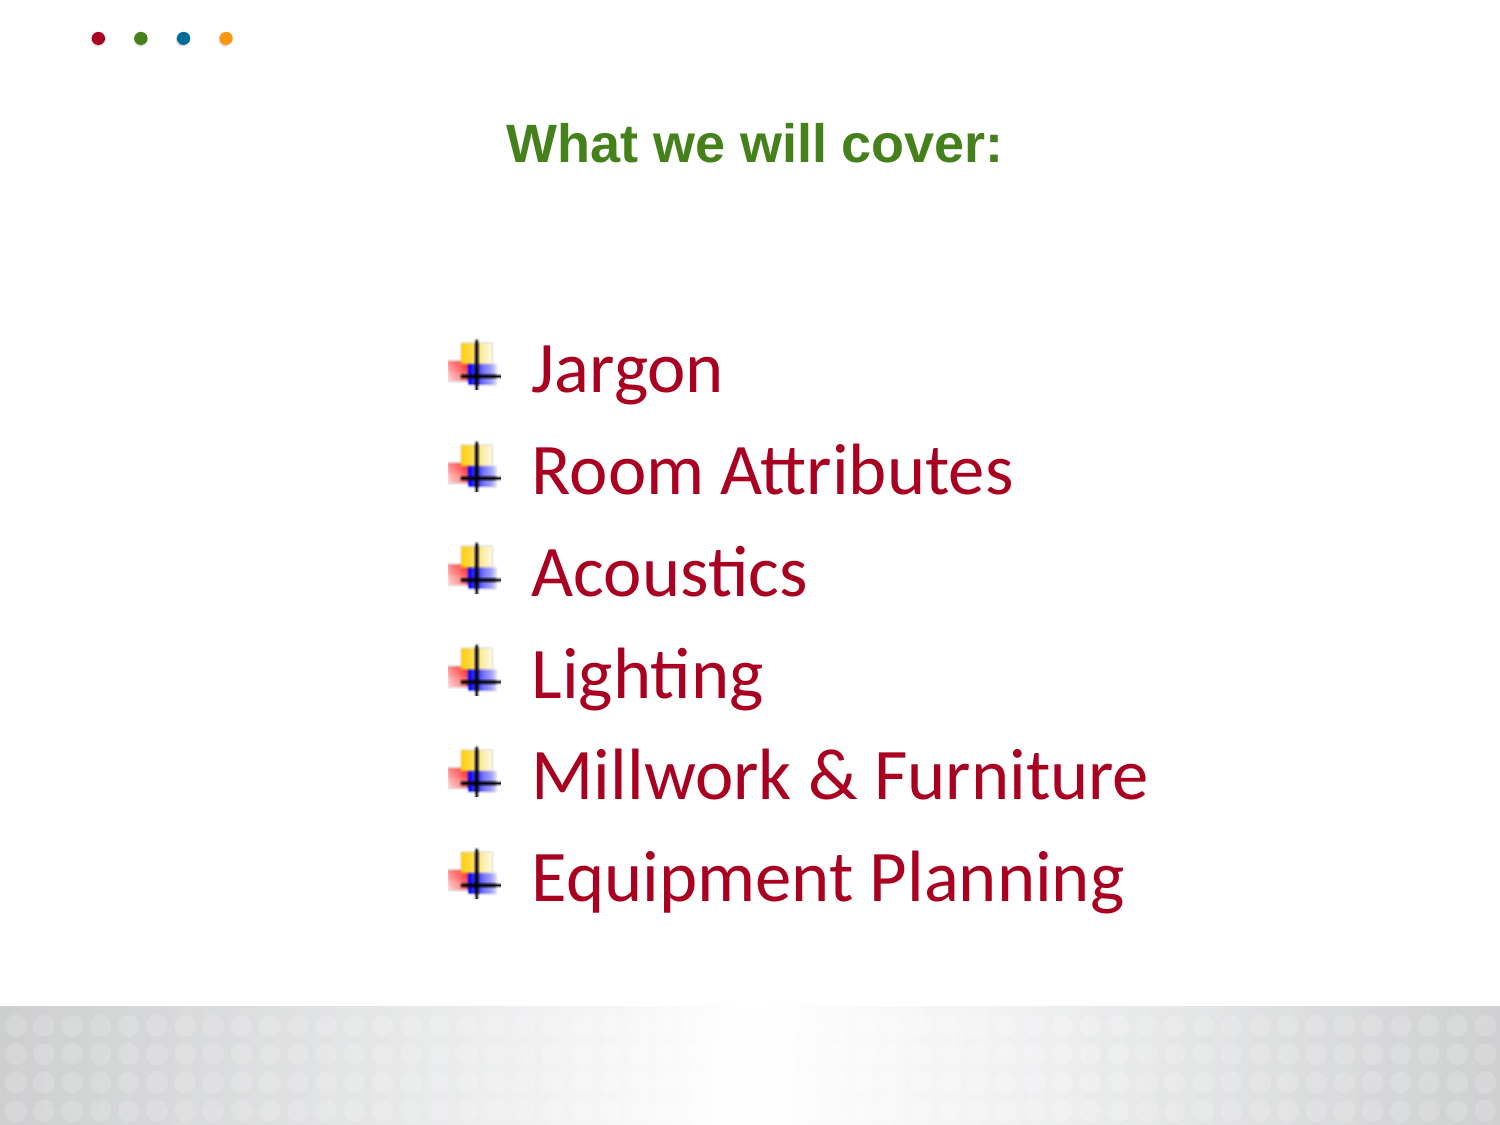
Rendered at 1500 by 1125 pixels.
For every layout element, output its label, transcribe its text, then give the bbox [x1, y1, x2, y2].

title What we will cover: [87, 99, 1424, 181]
list Jargon Room Attributes Acoustics Lighting Millwork & Furniture Equipment Planning [287, 312, 1250, 927]
picture [448, 744, 501, 797]
picture [448, 337, 501, 390]
picture [0, 1006, 1500, 1125]
picture [448, 846, 501, 899]
picture [448, 439, 501, 492]
picture [448, 642, 501, 696]
picture [448, 540, 501, 594]
